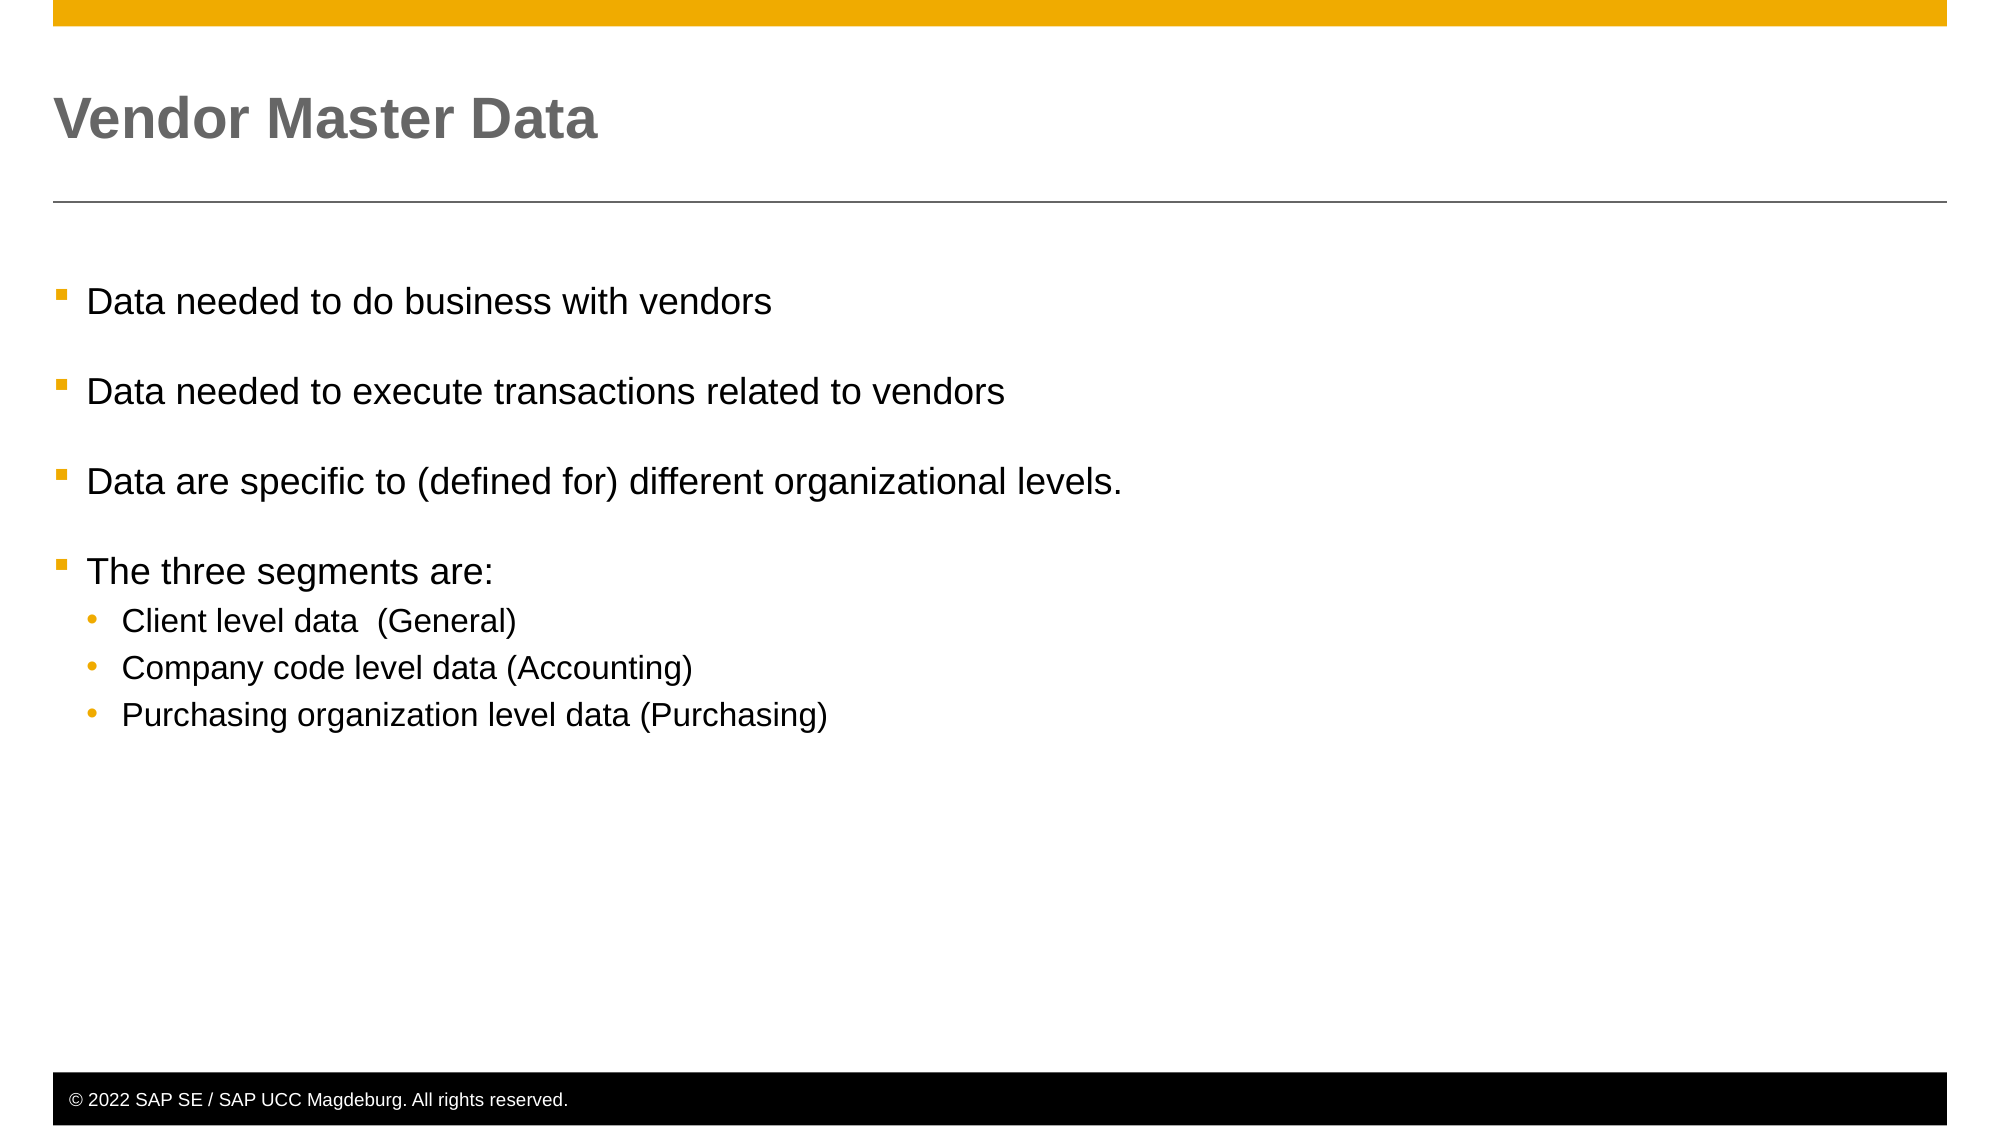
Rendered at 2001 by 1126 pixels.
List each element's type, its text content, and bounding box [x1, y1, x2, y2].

title Vendor Master Data [53, 53, 1947, 178]
list Data needed to do business with vendors Data needed to execute transactions related to vendors Data are specific to (defined for) different organizational levels. The three segments are: Client level data (General) Company code level data (Accounting) Purchasing organization level data (Purchasing) [53, 277, 1947, 998]
